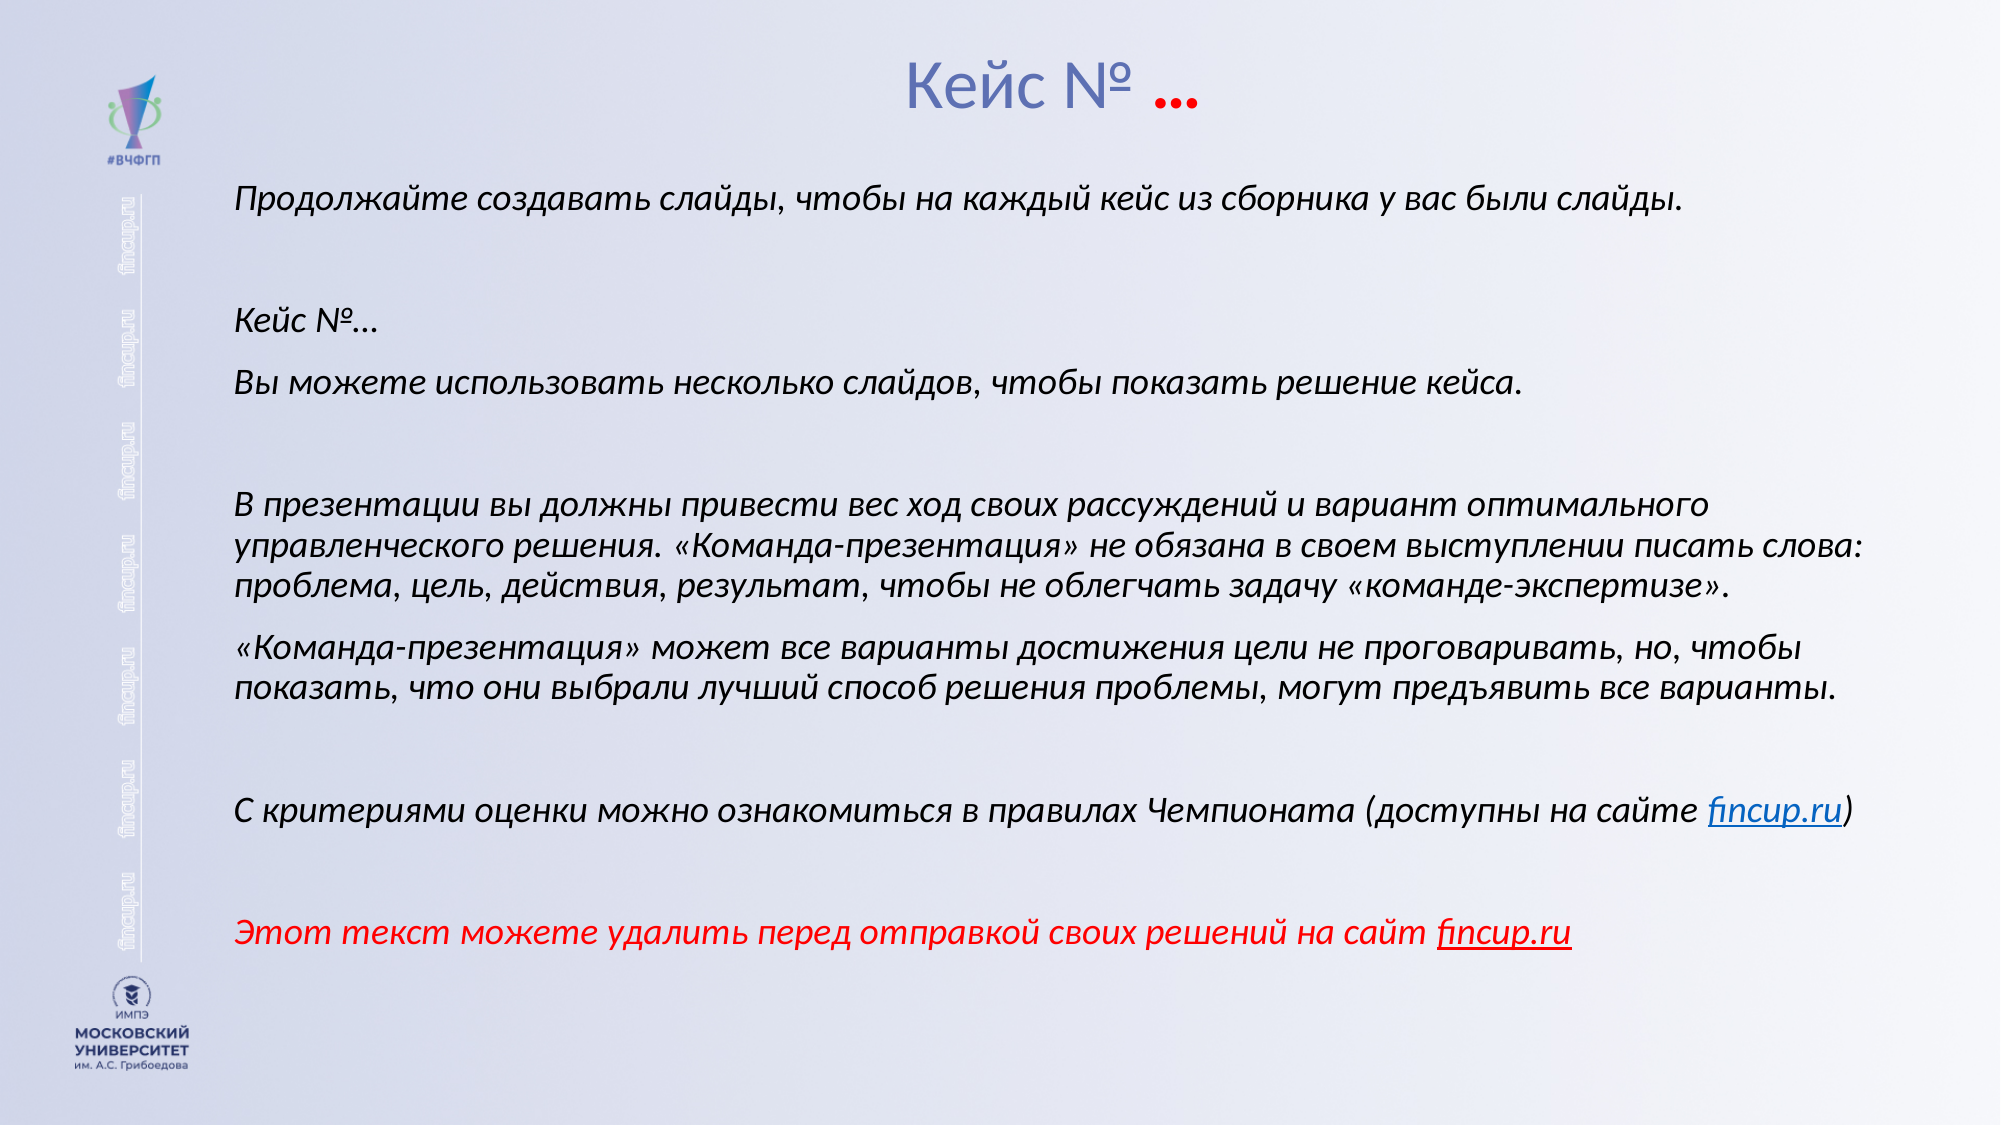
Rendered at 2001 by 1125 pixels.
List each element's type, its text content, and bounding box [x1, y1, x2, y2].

list Продолжайте создавать слайды, чтобы на каждый кейс из сборника у вас были слайды. Кейс №… Вы можете использовать несколько слайдов, чтобы показать решение кейса. В презентации вы должны привести вес ход своих рассуждений и вариант оптимального управленческого решения. «Команда-презентация» не обязана в своем выступлении писать слова: проблема, цель, действия, результат, чтобы не облегчать задачу «команде-экспертизе». «Команда-презентация» может все варианты достижения цели не проговаривать, но, чтобы показать, что они выбрали лучший способ решения проблемы, могут предъявить все варианты. С критериями оценки можно ознакомиться в правилах Чемпионата (доступны на сайте fincup.ru) Этот текст можете удалить перед отправкой своих решений на сайт fincup.ru [218, 170, 1940, 1007]
picture [0, 0, 2001, 1125]
title Кейс № … [168, 0, 1939, 171]
